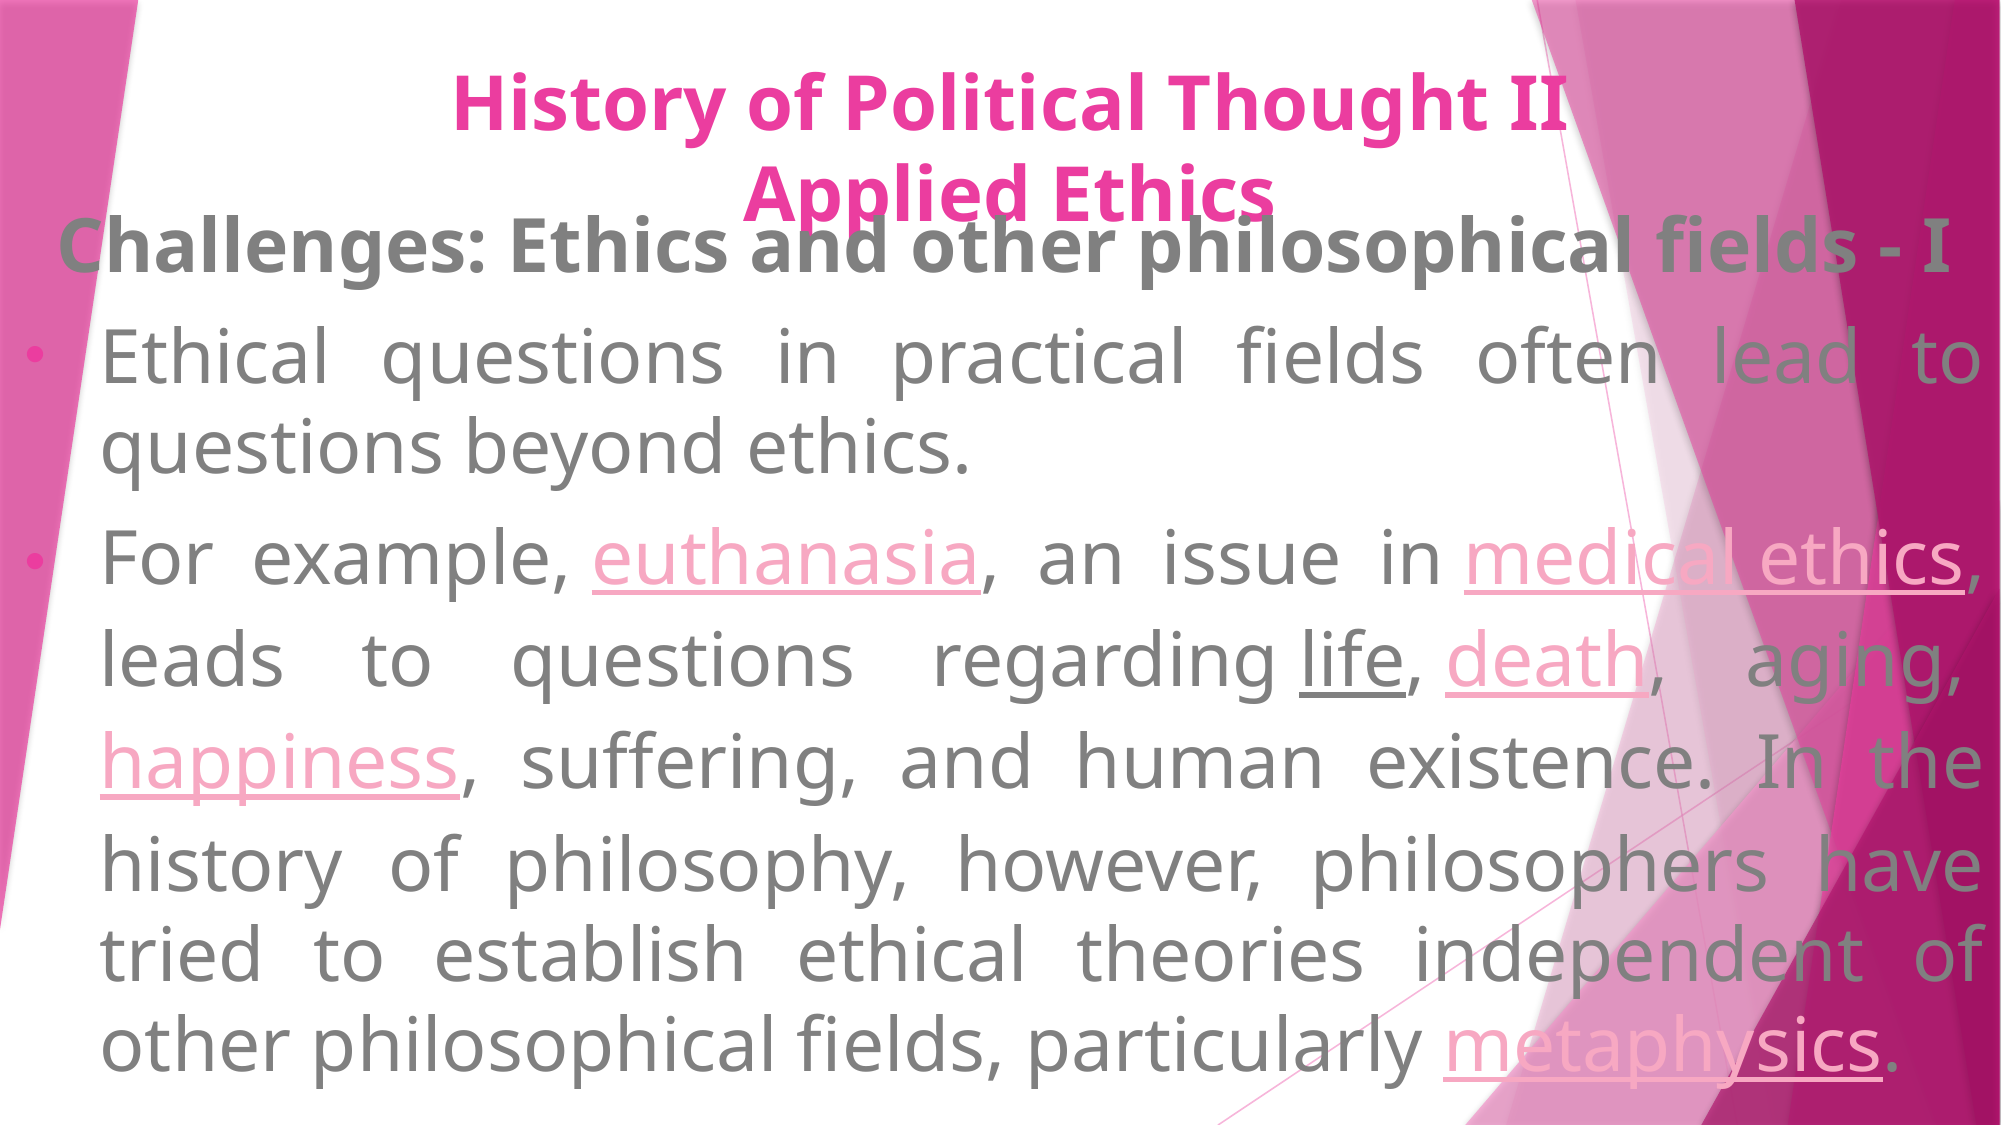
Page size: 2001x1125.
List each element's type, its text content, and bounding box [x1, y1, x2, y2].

title History of Political Thought II Applied Ethics [9, 44, 2000, 190]
subtitle Challenges: Ethics and other philosophical fields - I Ethical questions in practical fields often lead to questions beyond ethics. For example, euthanasia, an issue in medical ethics, leads to questions regarding life, death, aging, happiness, suffering, and human existence. In the history of philosophy, however, philosophers have tried to establish ethical theories independent of other philosophical fields, particularly metaphysics. [9, 190, 2000, 1125]
